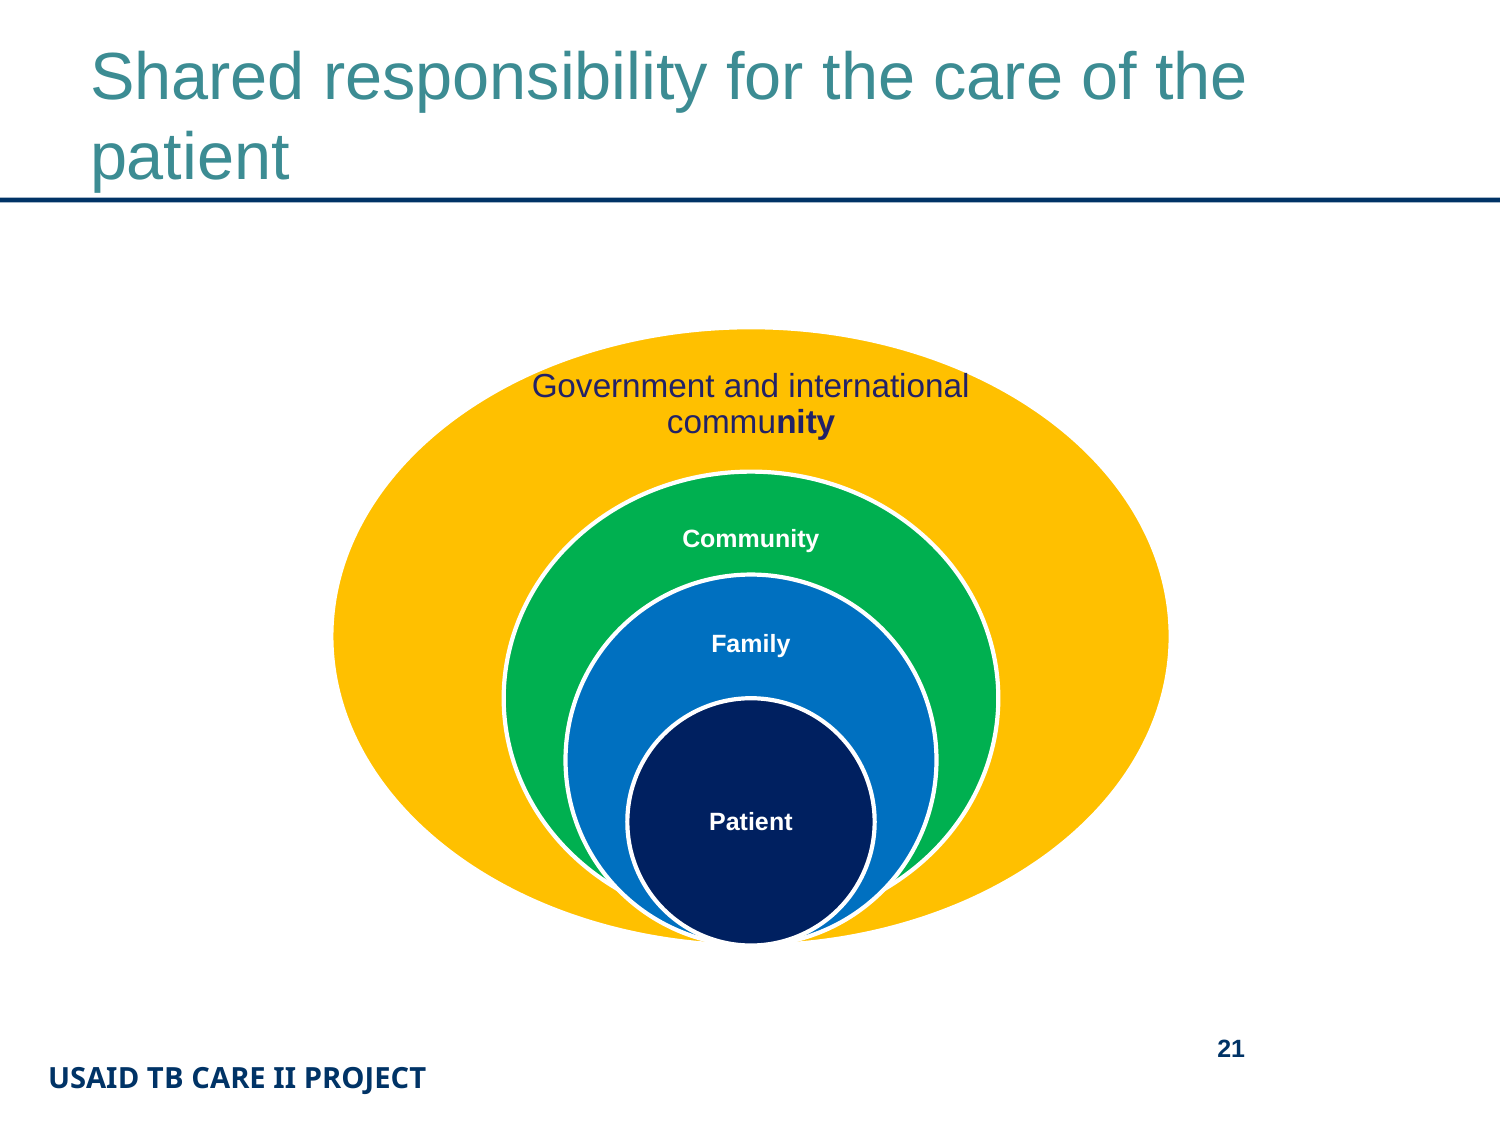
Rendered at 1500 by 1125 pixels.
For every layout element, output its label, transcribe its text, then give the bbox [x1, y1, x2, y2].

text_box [167, 326, 1335, 946]
slide_number 21 [1074, 1024, 1388, 1101]
title Shared responsibility for the care of the patient [74, 37, 1426, 201]
